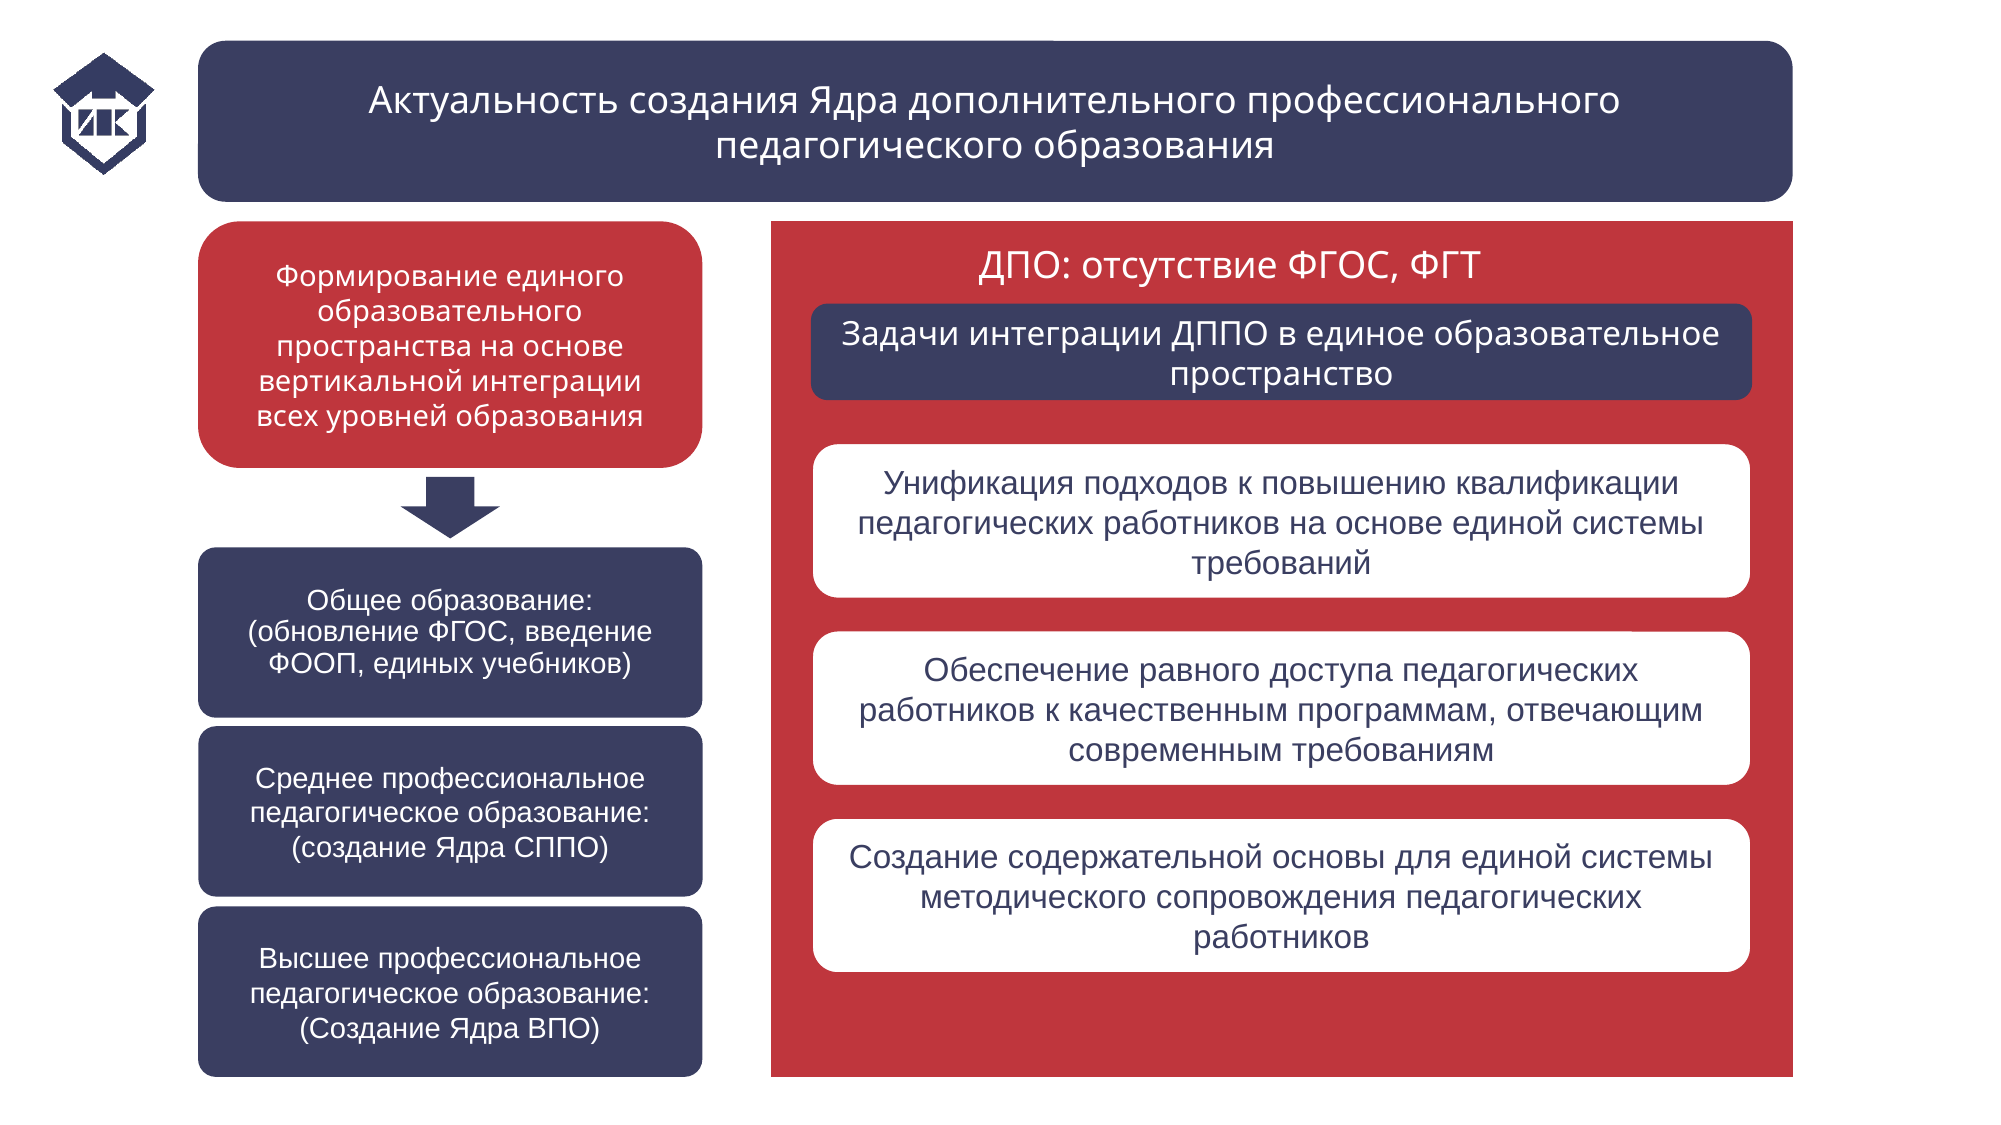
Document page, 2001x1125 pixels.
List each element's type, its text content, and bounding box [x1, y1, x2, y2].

text_box Обеспечение равного доступа педагогических работников к качественным программам, отвечающим современным требованиям [810, 629, 1753, 787]
picture [26, 4, 181, 223]
text_box Создание содержательной основы для единой системы методического сопровождения педагогических работников [810, 816, 1753, 975]
text_box Унификация подходов к повышению квалификации педагогических работников на основе единой системы требований [810, 442, 1753, 600]
text_box Задачи интеграции ДППО в единое образовательное пространство [810, 303, 1753, 401]
text_box ДПО: отсутствие ФГОС, ФГТ [964, 233, 1599, 293]
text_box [199, 727, 702, 896]
text_box Актуальность создания Ядра дополнительного профессионального педагогического образования [197, 40, 1793, 202]
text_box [199, 548, 702, 717]
text_box [400, 476, 500, 539]
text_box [199, 907, 702, 1076]
text_box Формирование единого образовательного пространства на основе вертикальной интеграции всех уровней образования [198, 221, 703, 468]
text_box [771, 221, 1793, 1077]
